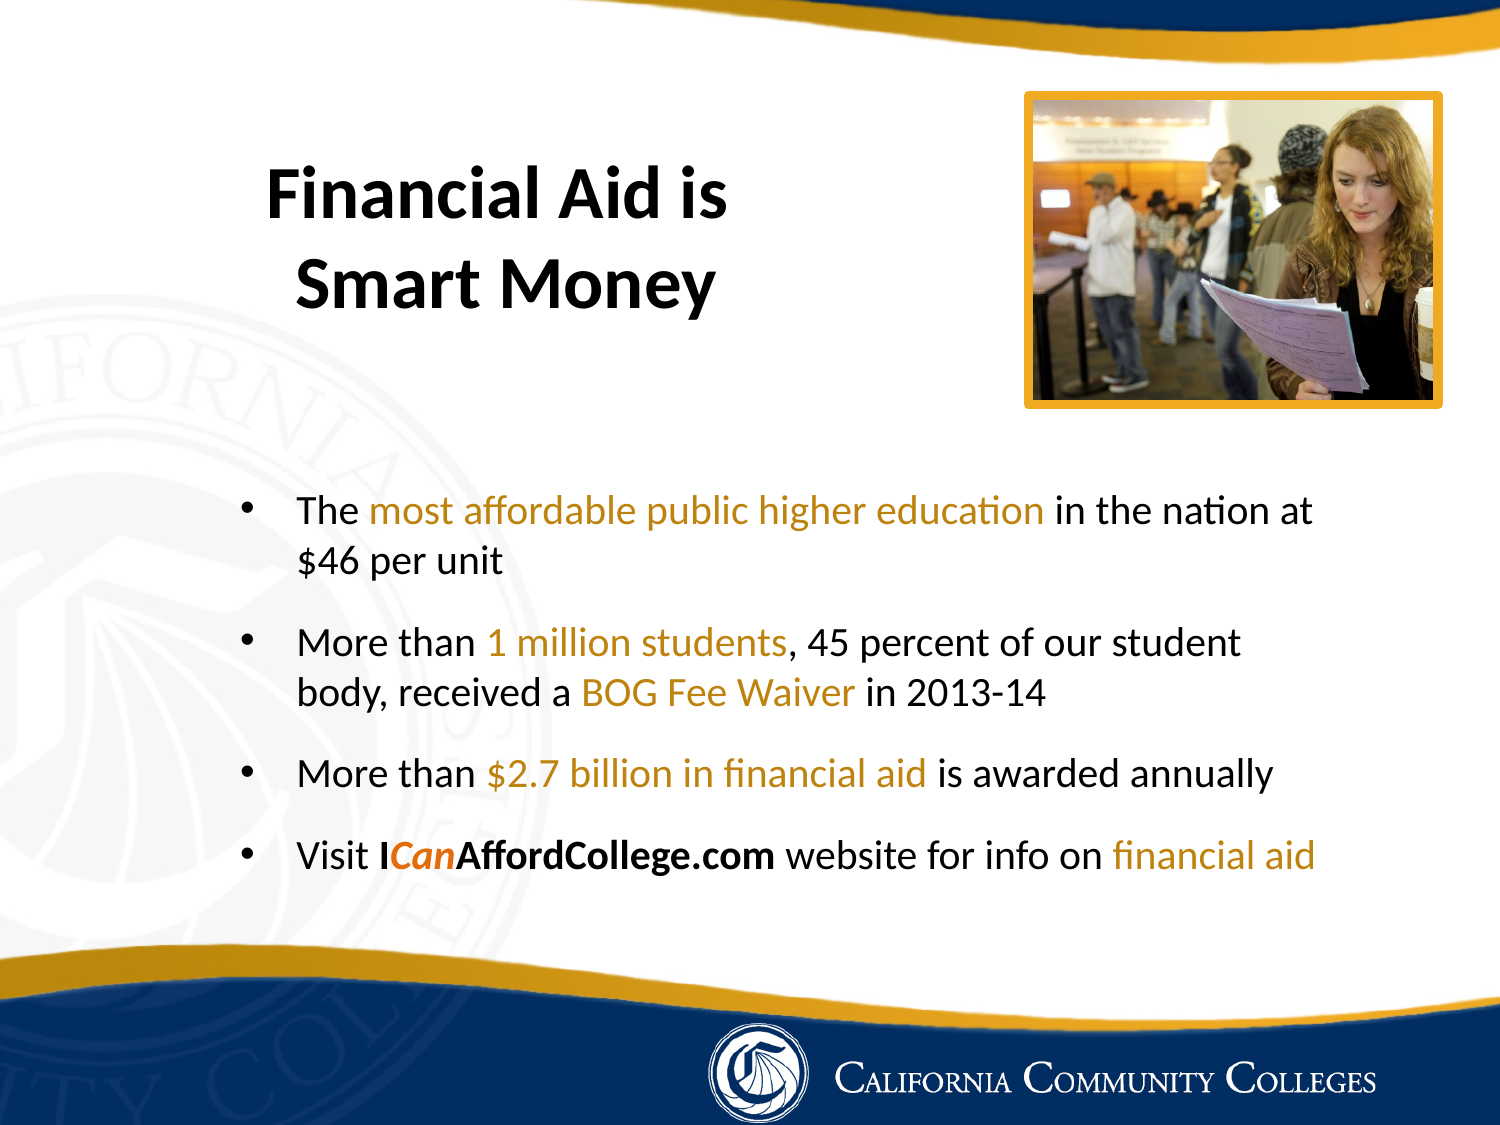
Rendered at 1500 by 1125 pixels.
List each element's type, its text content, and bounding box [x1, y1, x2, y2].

picture [0, 0, 1500, 1125]
list The most affordable public higher education in the nation at $46 per unit More than 1 million students, 45 percent of our student body, received a BOG Fee Waiver in 2013-14 More than $2.7 billion in financial aid is awarded annually Visit ICanAffordCollege.com website for info on financial aid [225, 474, 1350, 913]
title Financial Aid is Smart Money [12, 162, 1000, 305]
